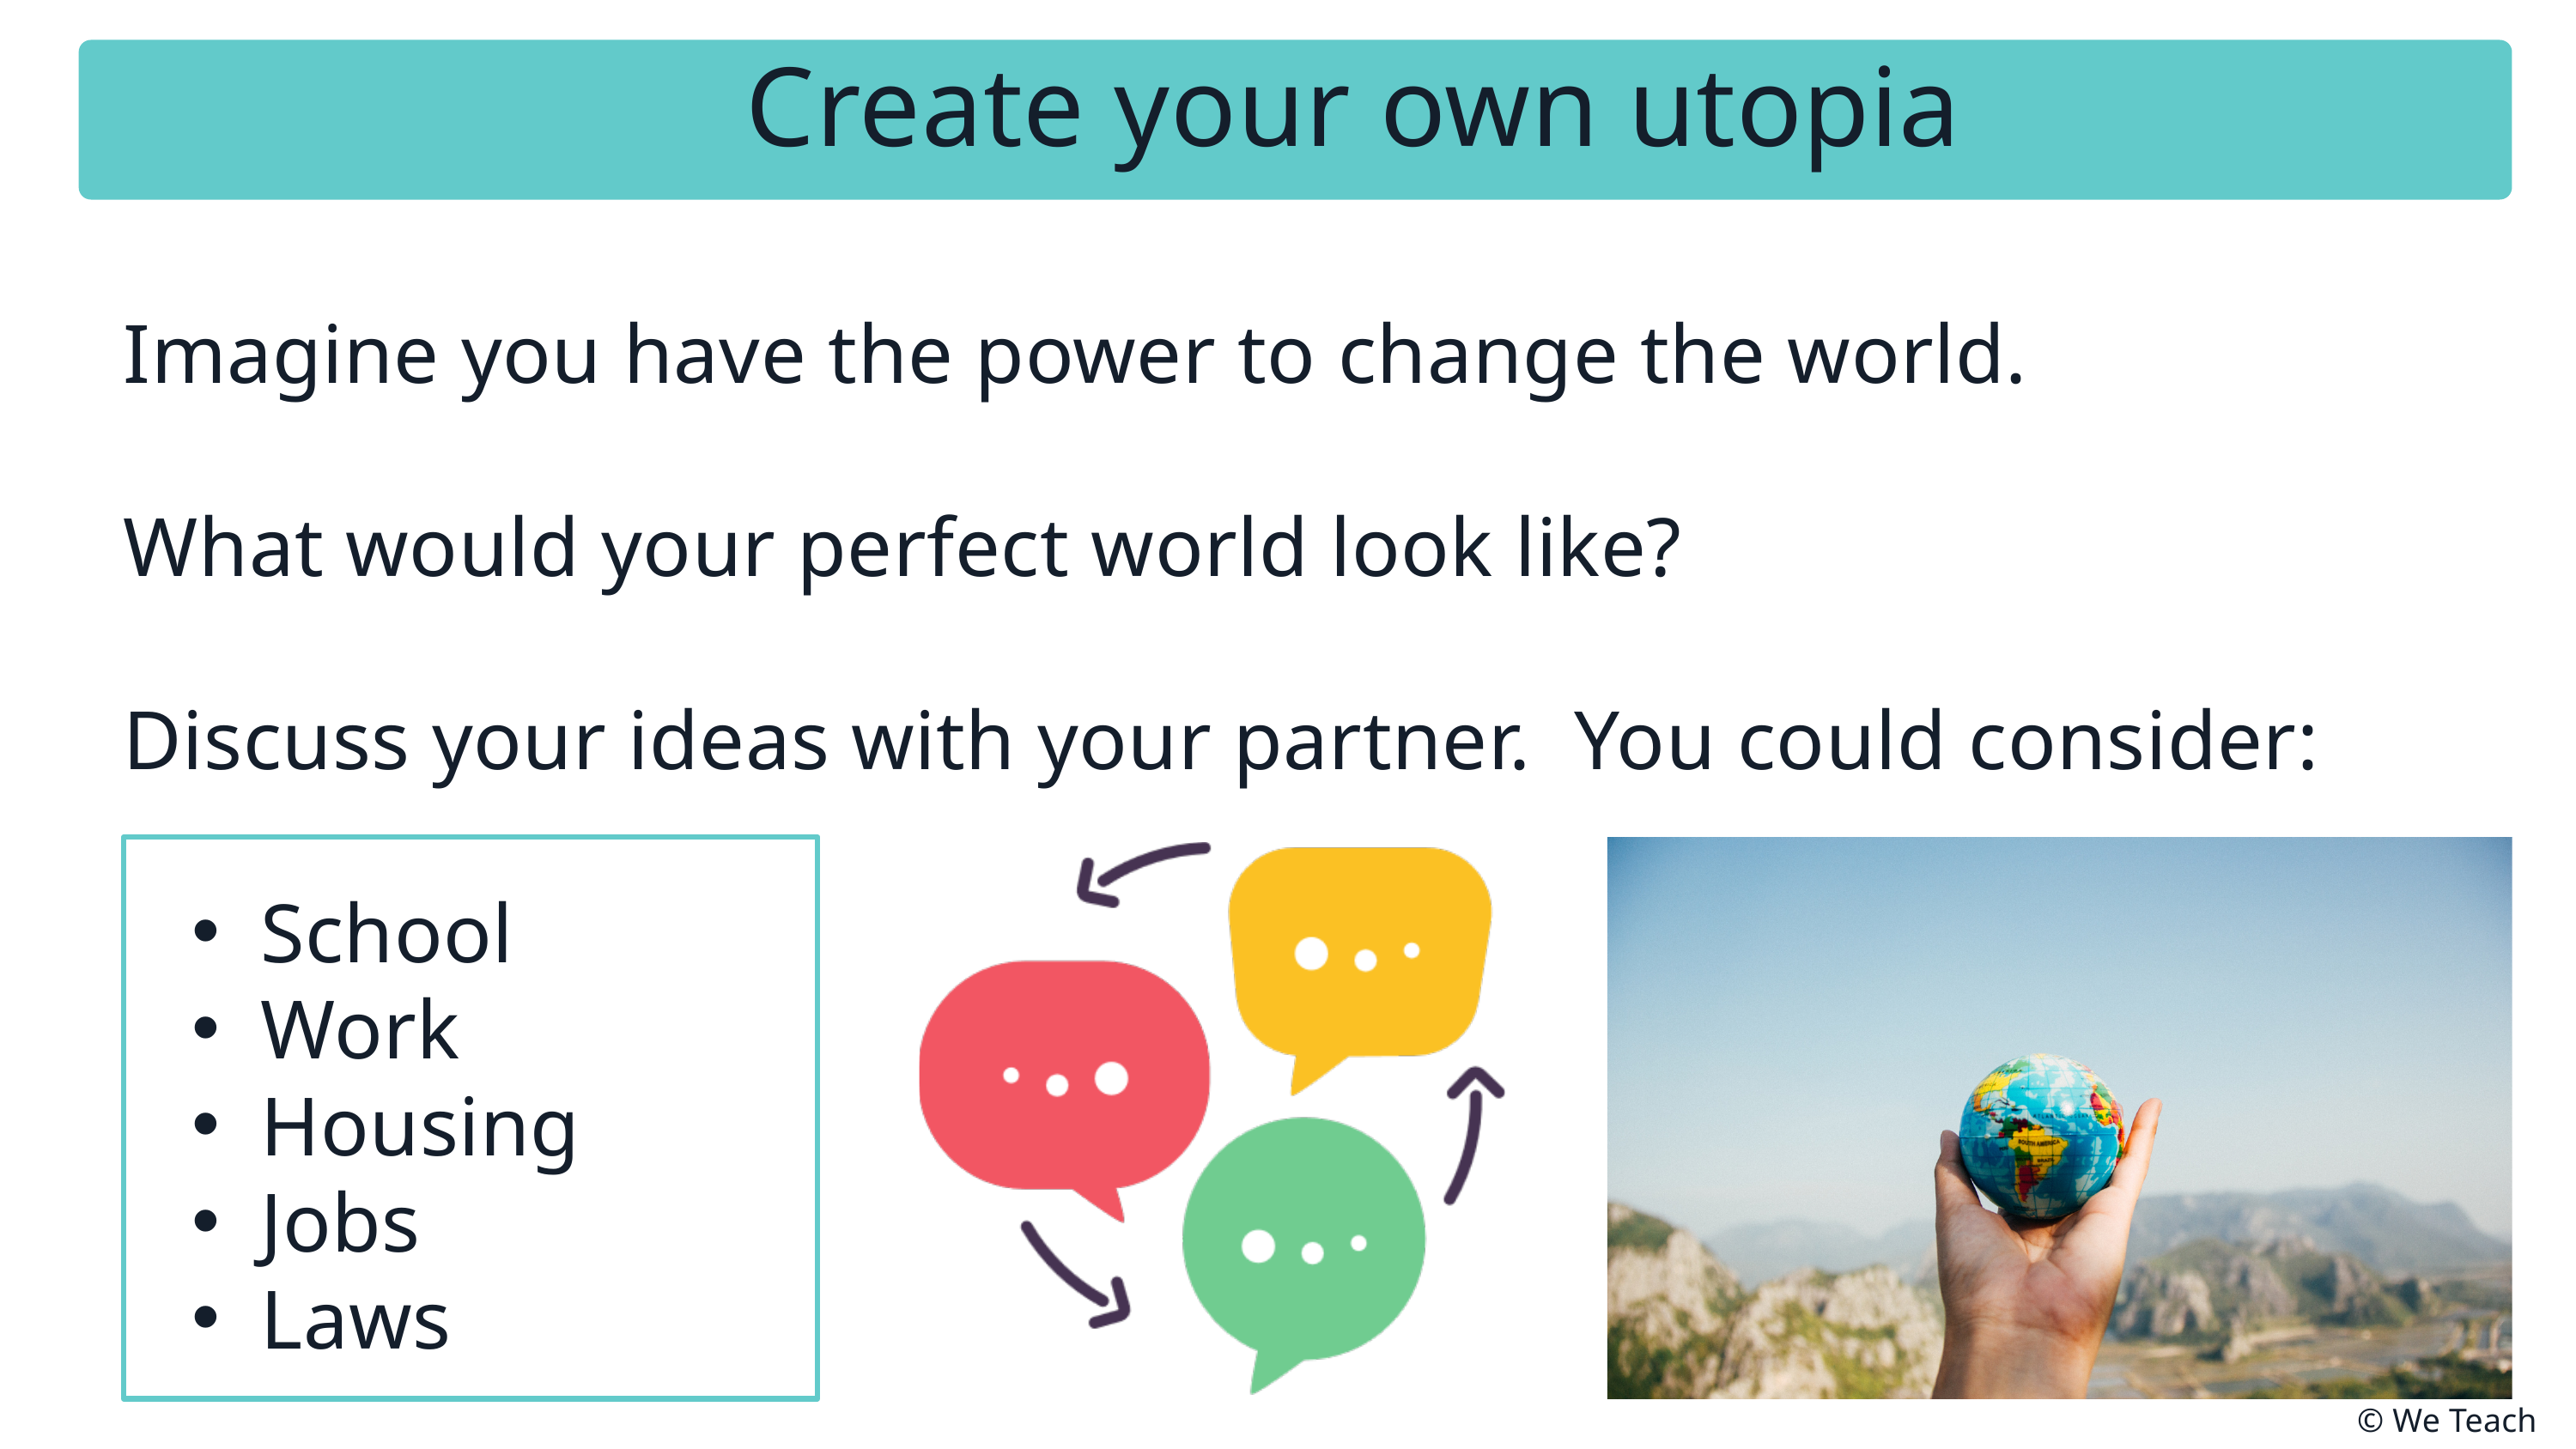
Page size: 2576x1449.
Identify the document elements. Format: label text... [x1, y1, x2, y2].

text_box © We Teach [2357, 1400, 2576, 1440]
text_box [123, 836, 818, 1399]
text_box Imagine you have the power to change the world. What would your perfect world look like? Discuss your ideas with your partner. You could consider: School Work Housing Jobs Laws [124, 302, 2476, 1449]
text_box [1607, 837, 2512, 1399]
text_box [78, 39, 2512, 200]
text_box [919, 842, 1506, 1399]
